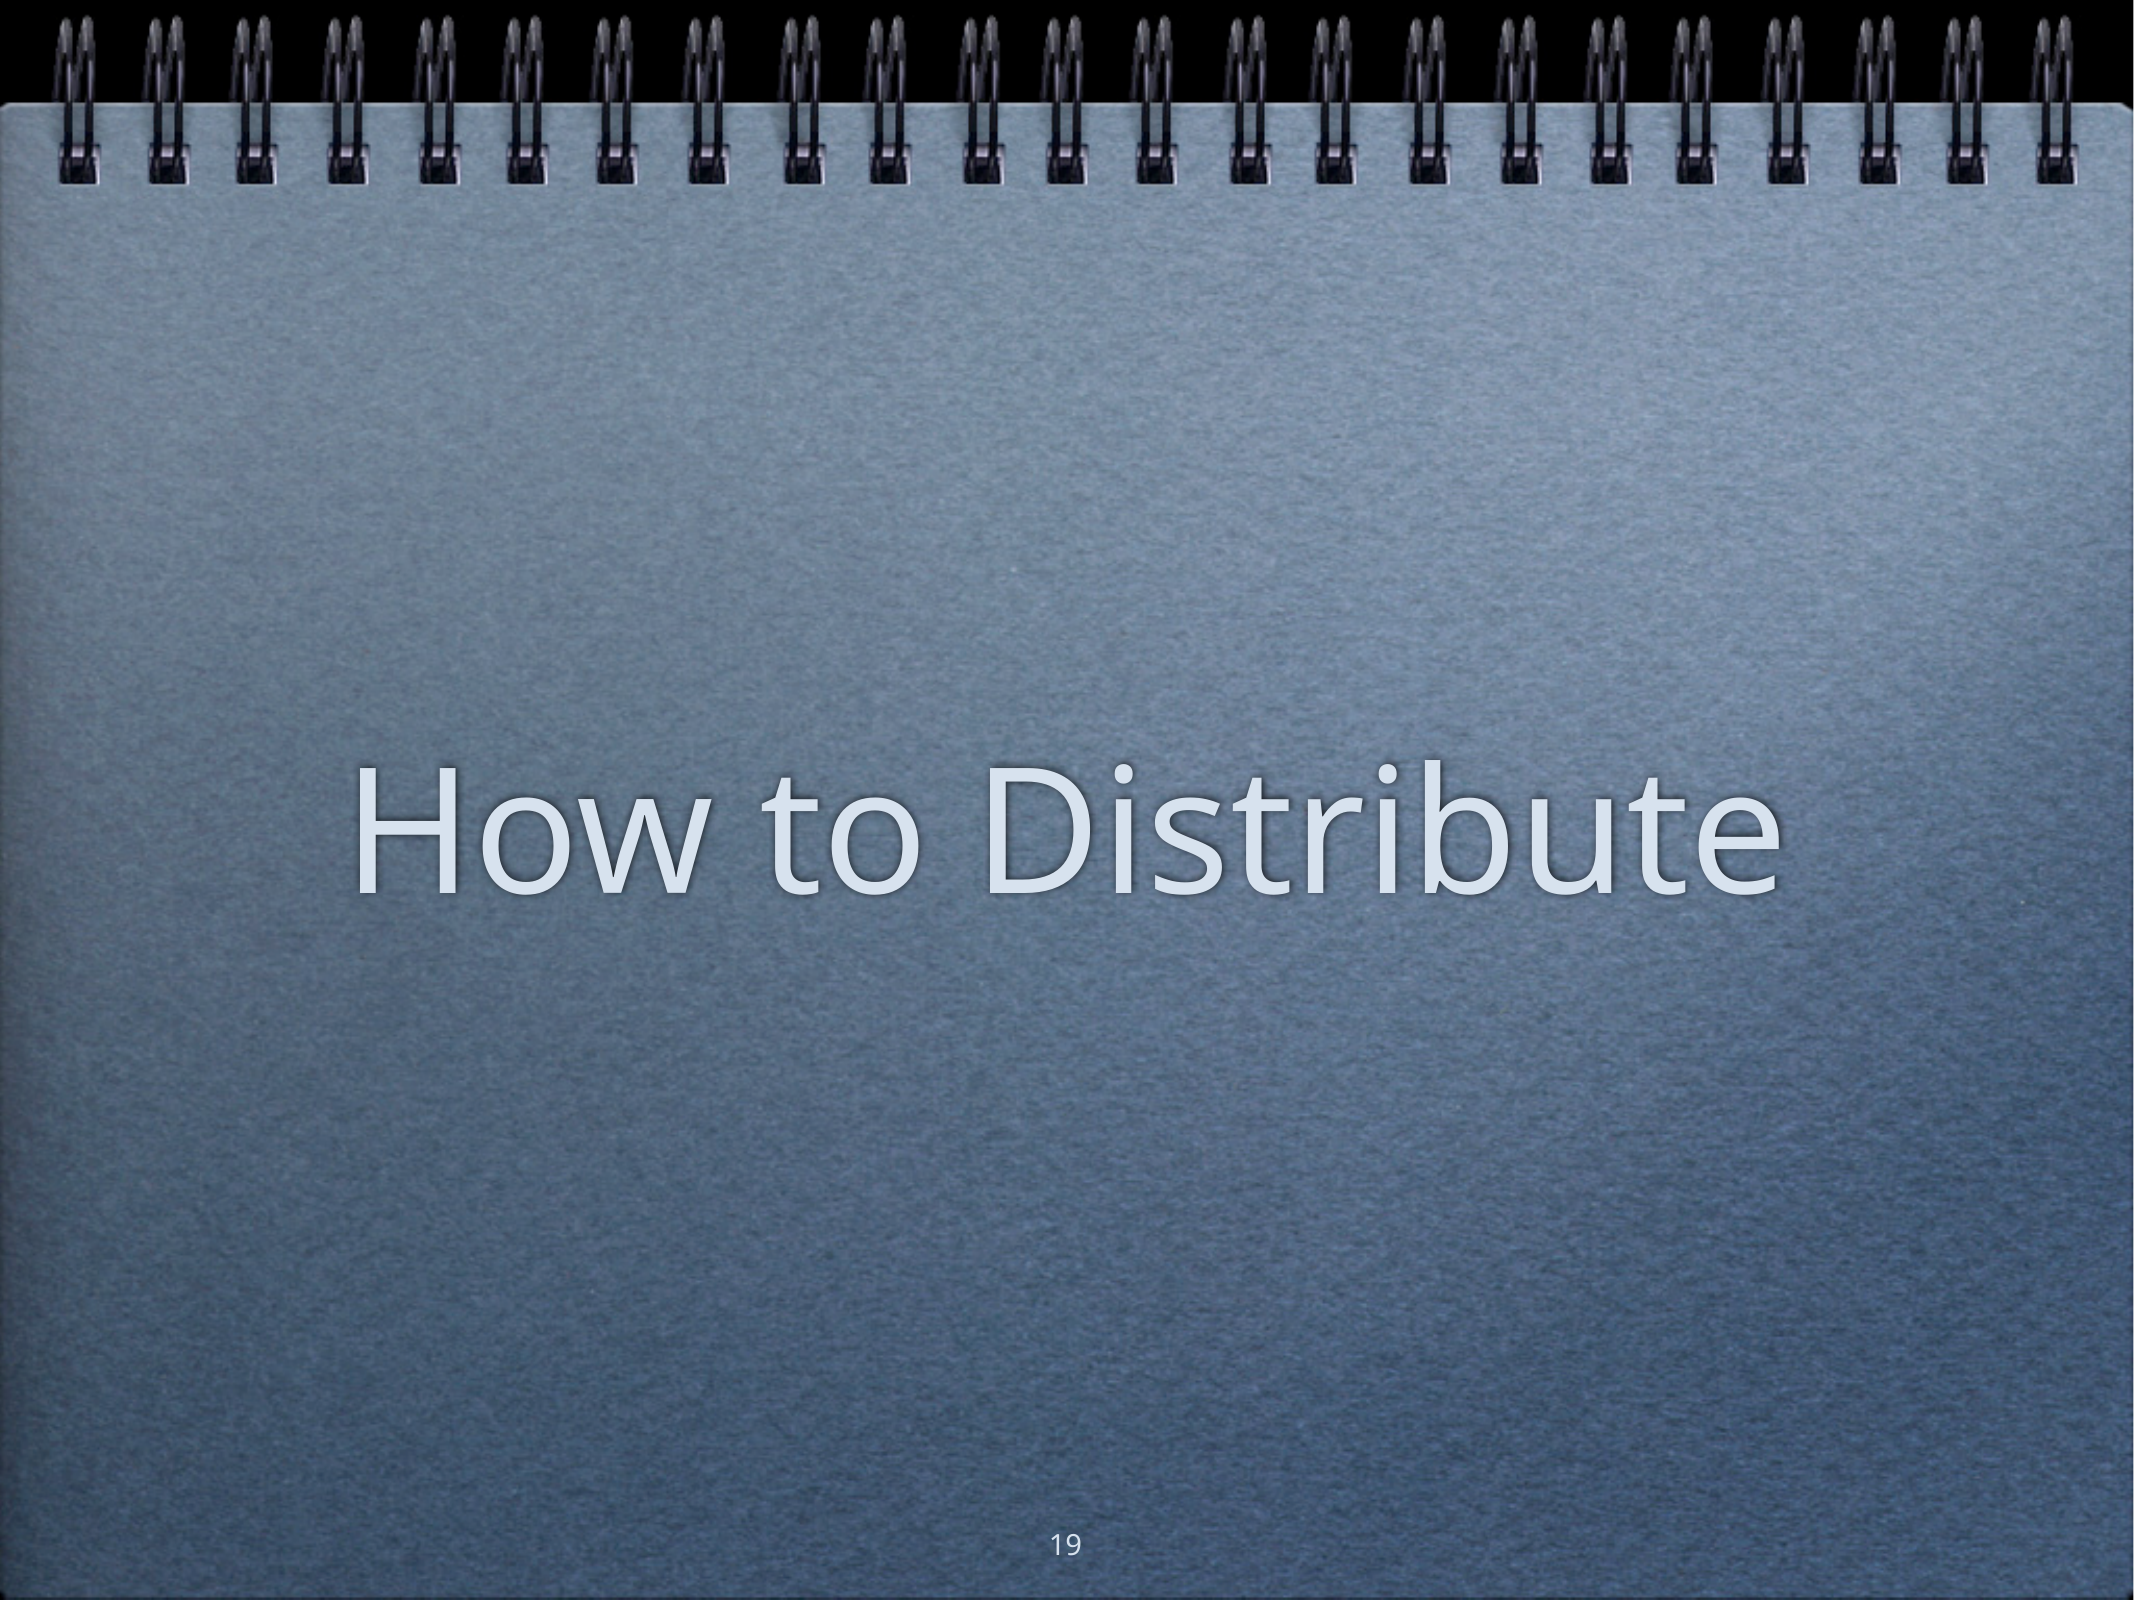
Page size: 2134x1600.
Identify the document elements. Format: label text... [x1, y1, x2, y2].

picture [0, 0, 2134, 1600]
text_box 19 [1033, 1518, 1098, 1582]
title How to Distribute [129, 585, 2005, 1063]
